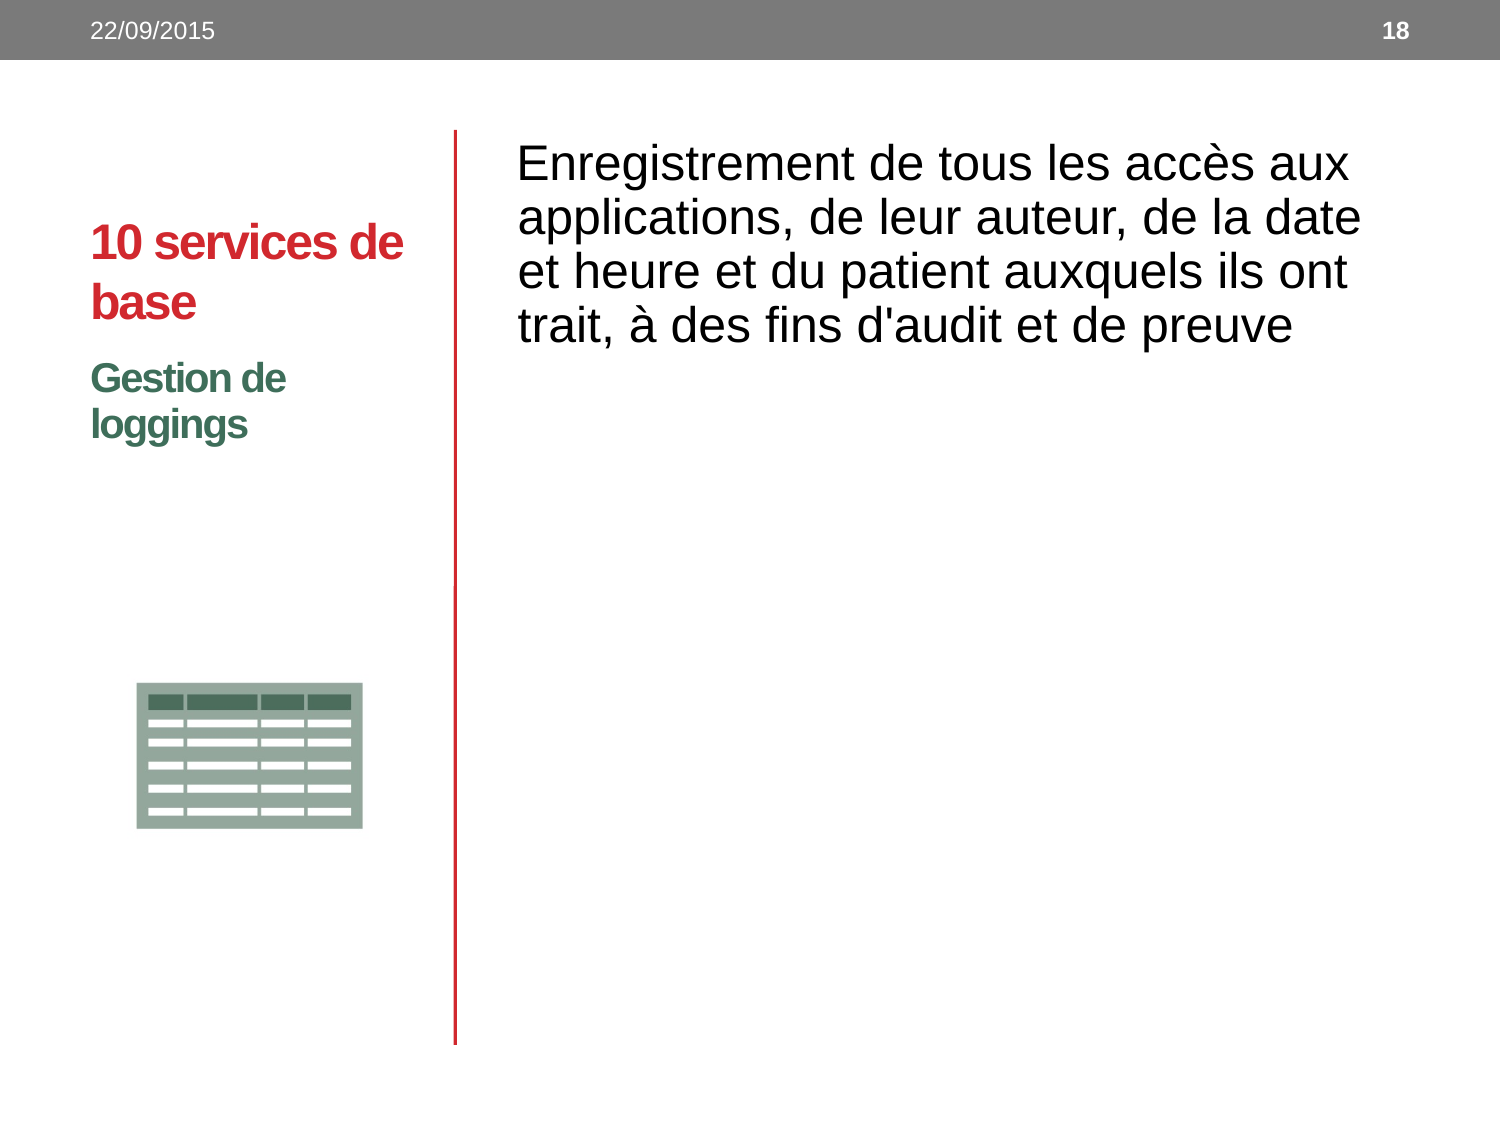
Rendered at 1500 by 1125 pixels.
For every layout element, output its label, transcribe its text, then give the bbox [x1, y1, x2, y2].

list Enregistrement de tous les accès aux applications, de leur auteur, de la date et heure et du patient auxquels ils ont trait, à des fins d'audit et de preuve [487, 129, 1425, 1045]
slide_number 18 [1250, 3, 1425, 57]
picture [94, 597, 408, 912]
title 10 services de base [75, 129, 426, 337]
list Gestion de loggings [75, 349, 426, 1046]
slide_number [75, 3, 550, 57]
